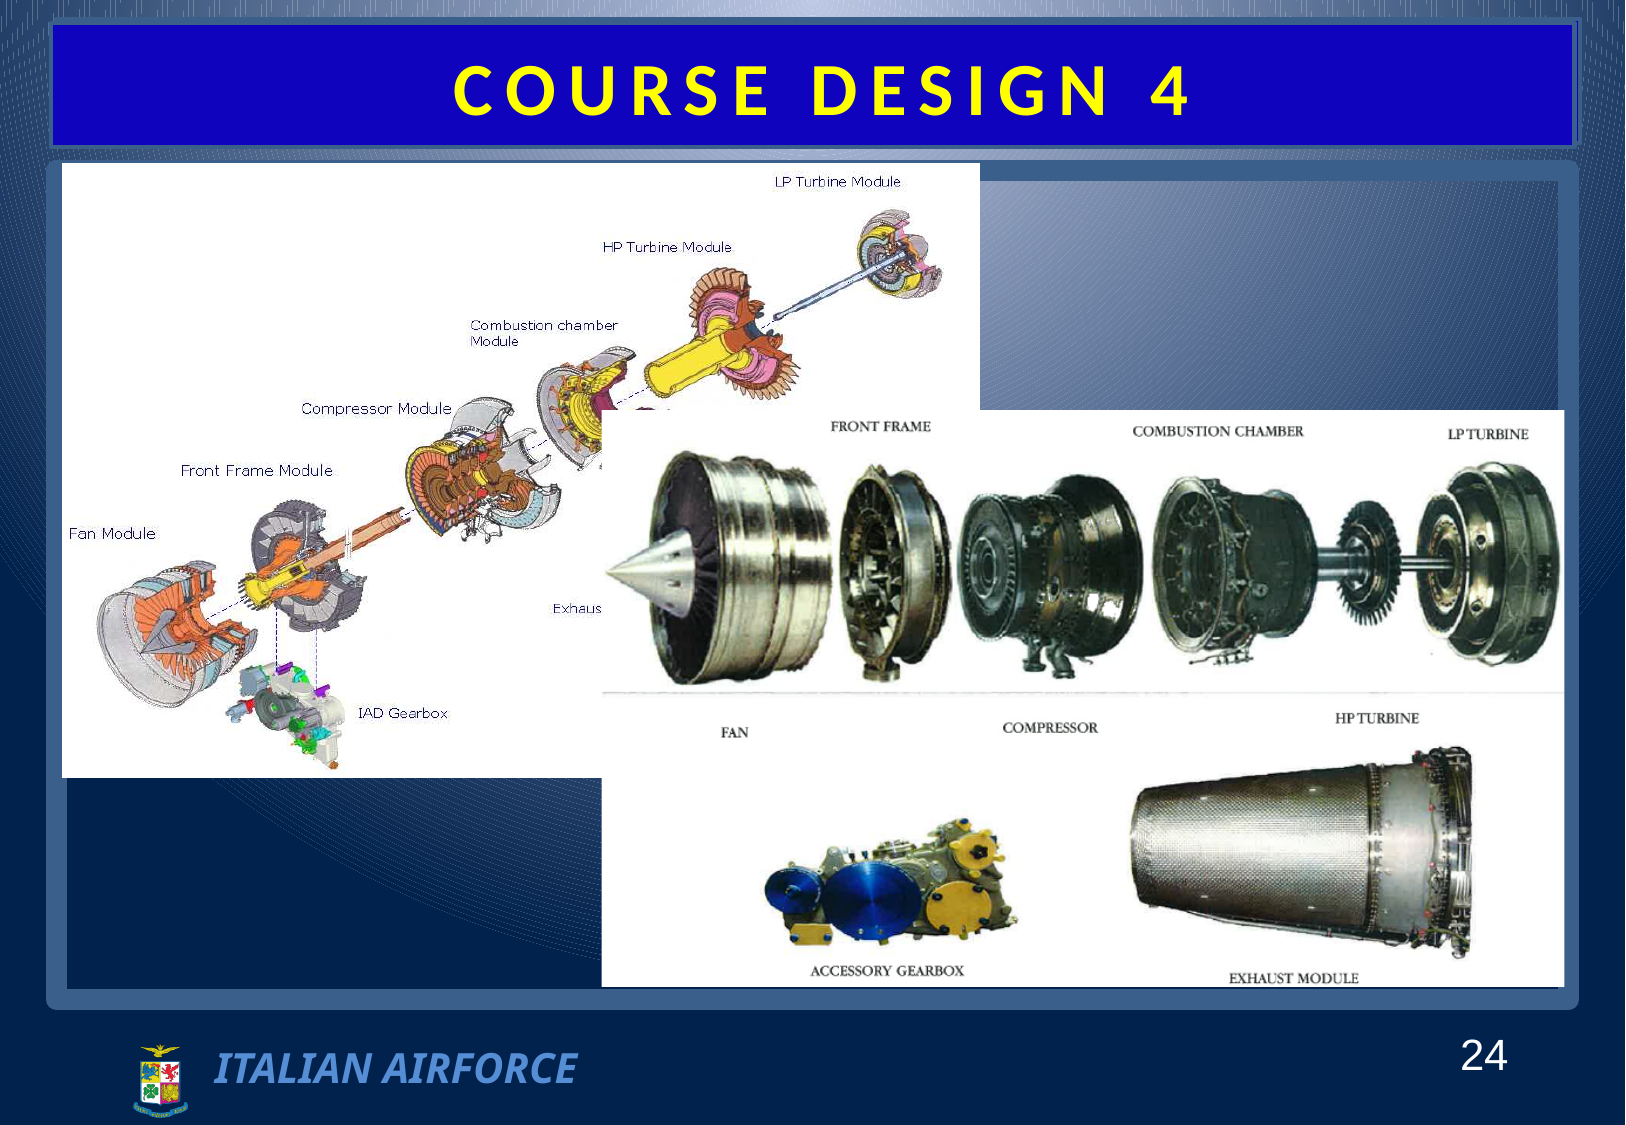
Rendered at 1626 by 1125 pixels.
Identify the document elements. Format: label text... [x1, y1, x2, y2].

text_box [54, 17, 1582, 145]
text_box 24 [1445, 1019, 1539, 1087]
text_box COURSE DESIGN 4 [49, 21, 1577, 149]
picture [601, 409, 1565, 988]
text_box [62, 163, 980, 779]
picture [133, 1044, 188, 1118]
text_box ITALIAN AIRFORCE [200, 1034, 880, 1100]
text_box [54, 169, 1571, 1002]
